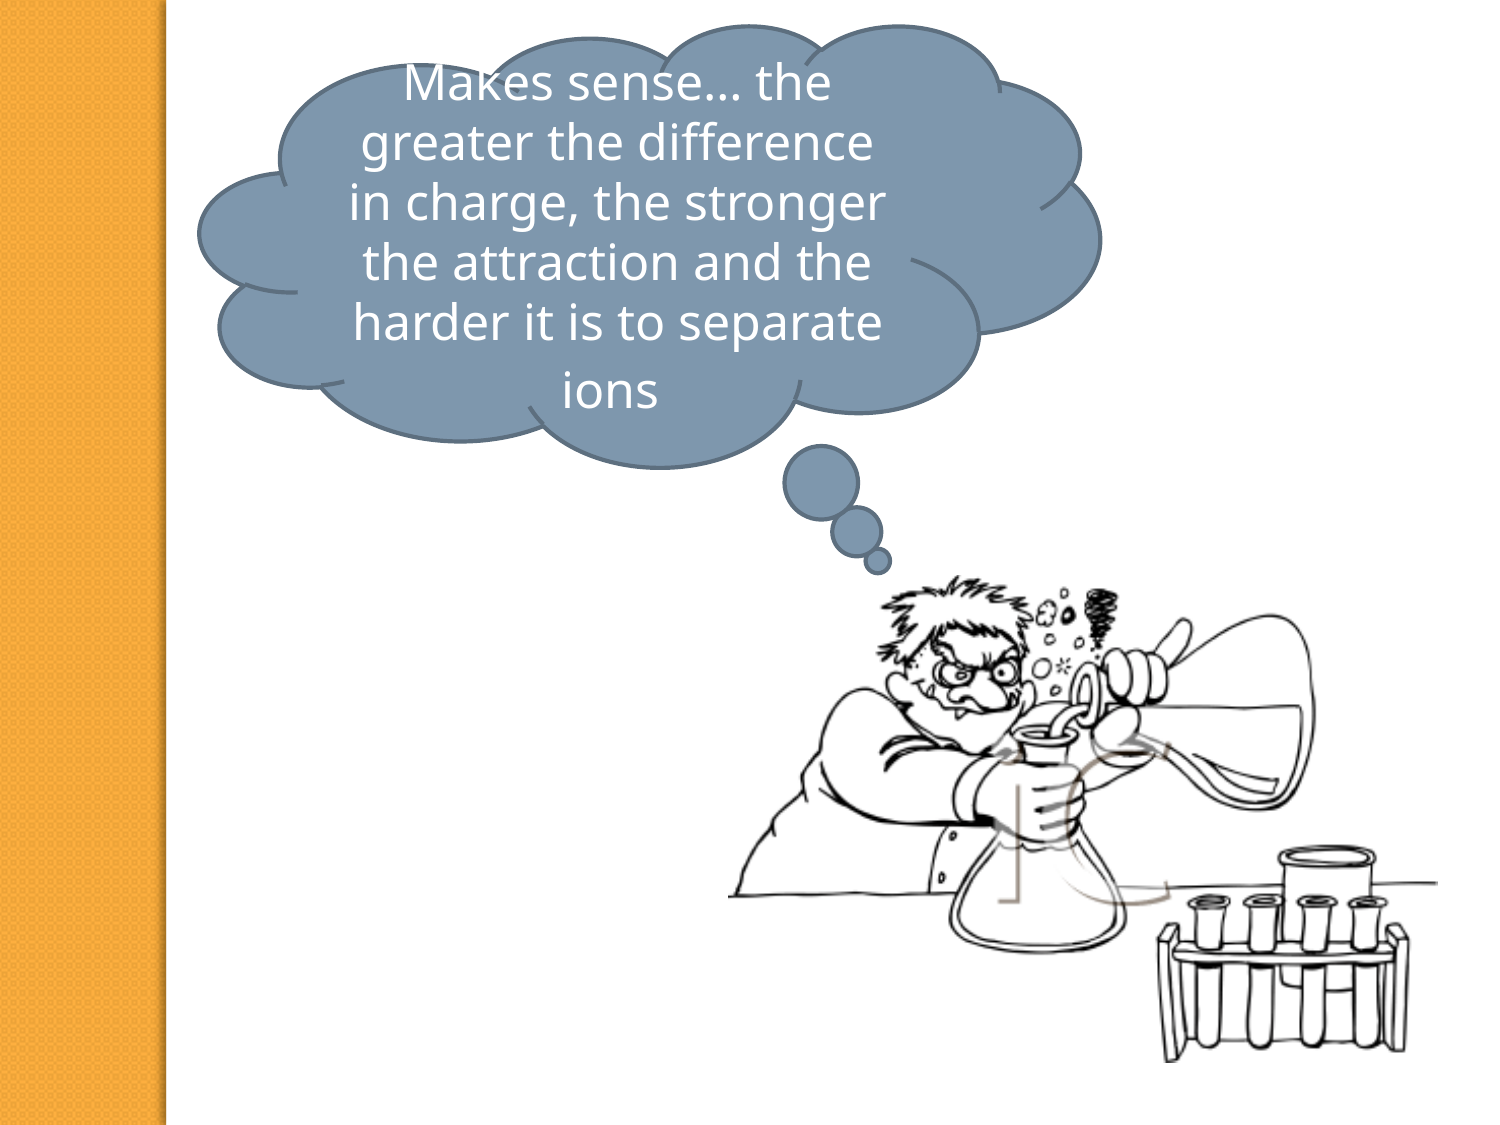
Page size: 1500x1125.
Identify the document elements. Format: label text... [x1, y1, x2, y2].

picture [727, 575, 1438, 1063]
text_box Makes sense… the greater the difference in charge, the stronger the attraction and the harder it is to separate ions [782, 443, 893, 572]
text_box Makes sense… the greater the difference in charge, the stronger the attraction and the harder it is to separate ions [197, 24, 1103, 470]
